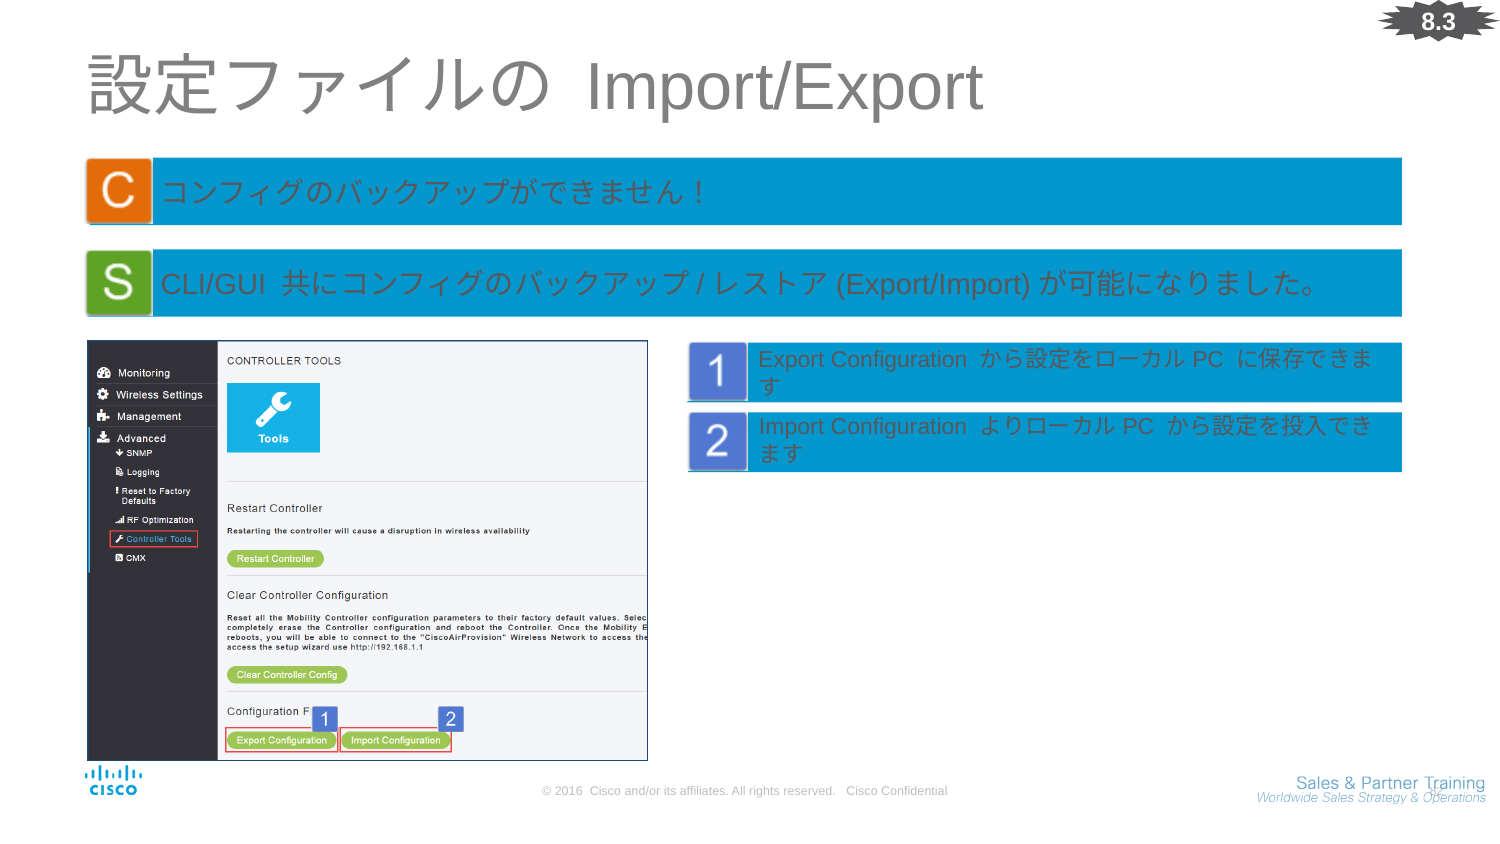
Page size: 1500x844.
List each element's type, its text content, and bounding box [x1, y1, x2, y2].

picture [1250, 770, 1492, 813]
title 設定ファイルの Import/Export [71, 30, 1441, 151]
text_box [84, 156, 1403, 226]
text_box 8.3 [1375, 0, 1500, 44]
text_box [686, 409, 1403, 473]
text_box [687, 340, 1403, 403]
picture [78, 340, 648, 803]
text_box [84, 247, 1403, 317]
